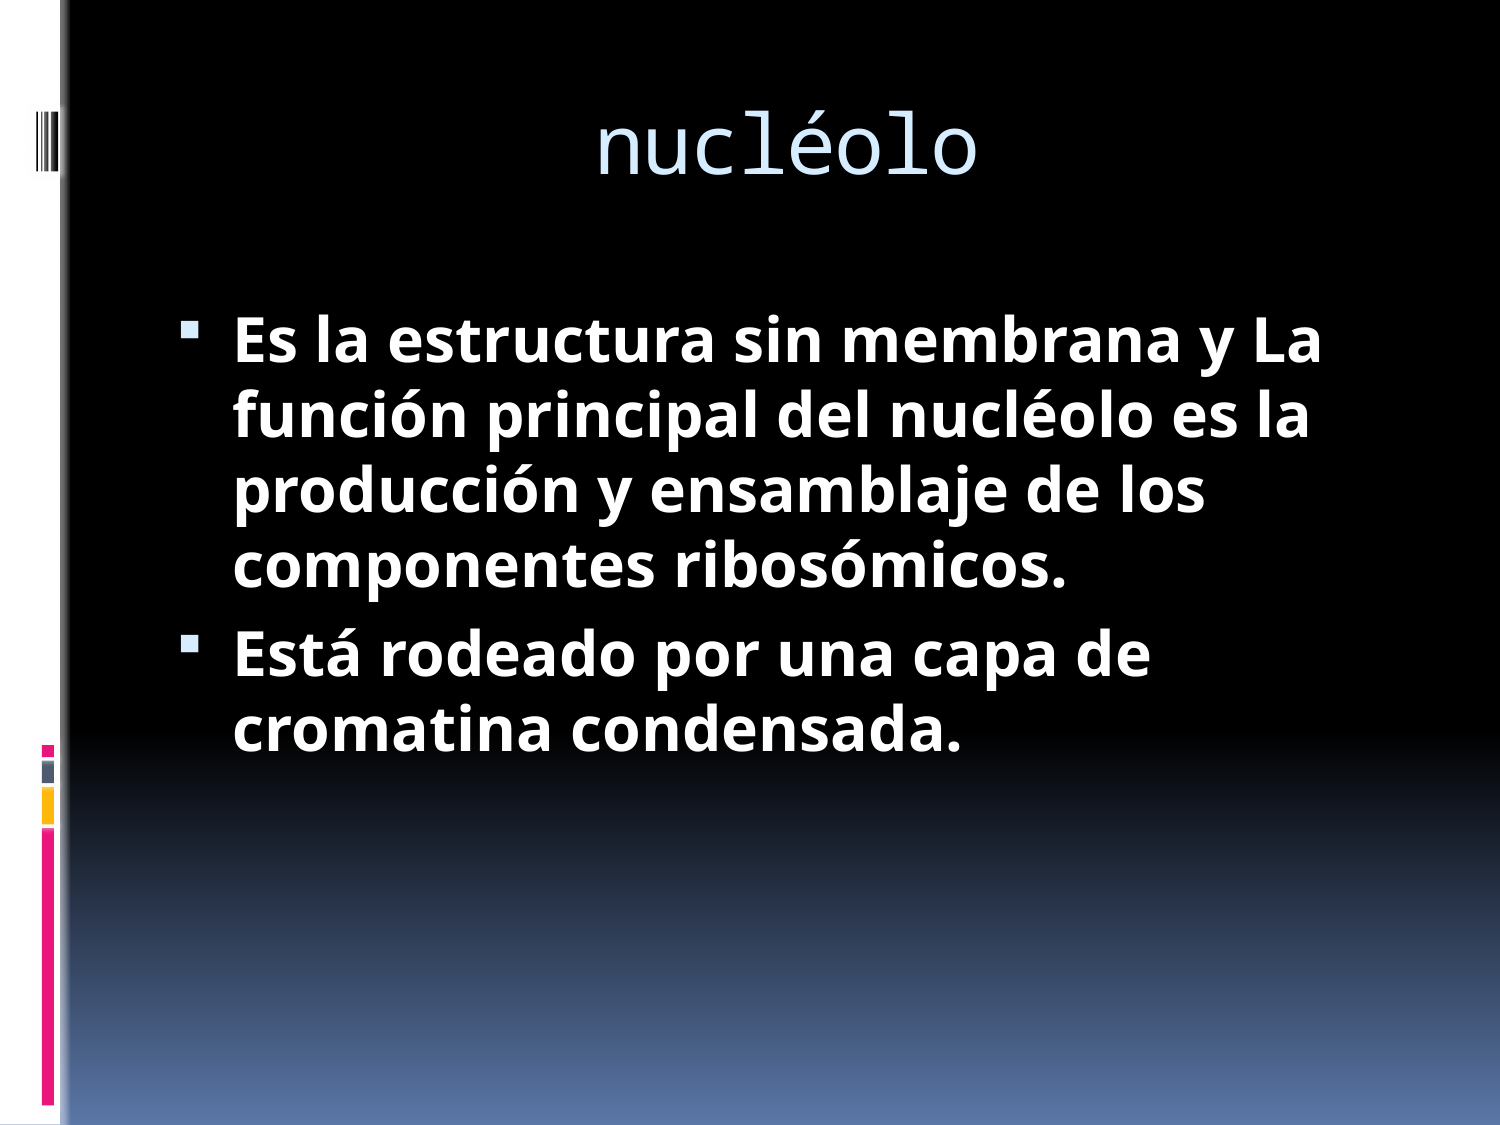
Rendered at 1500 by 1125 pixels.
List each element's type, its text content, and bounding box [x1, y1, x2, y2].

title nucléolo [150, 83, 1425, 234]
list Es la estructura sin membrana y La función principal del nucléolo es la producción y ensamblaje de los componentes ribosómicos. Está rodeado por una capa de cromatina condensada. [150, 292, 1425, 1043]
